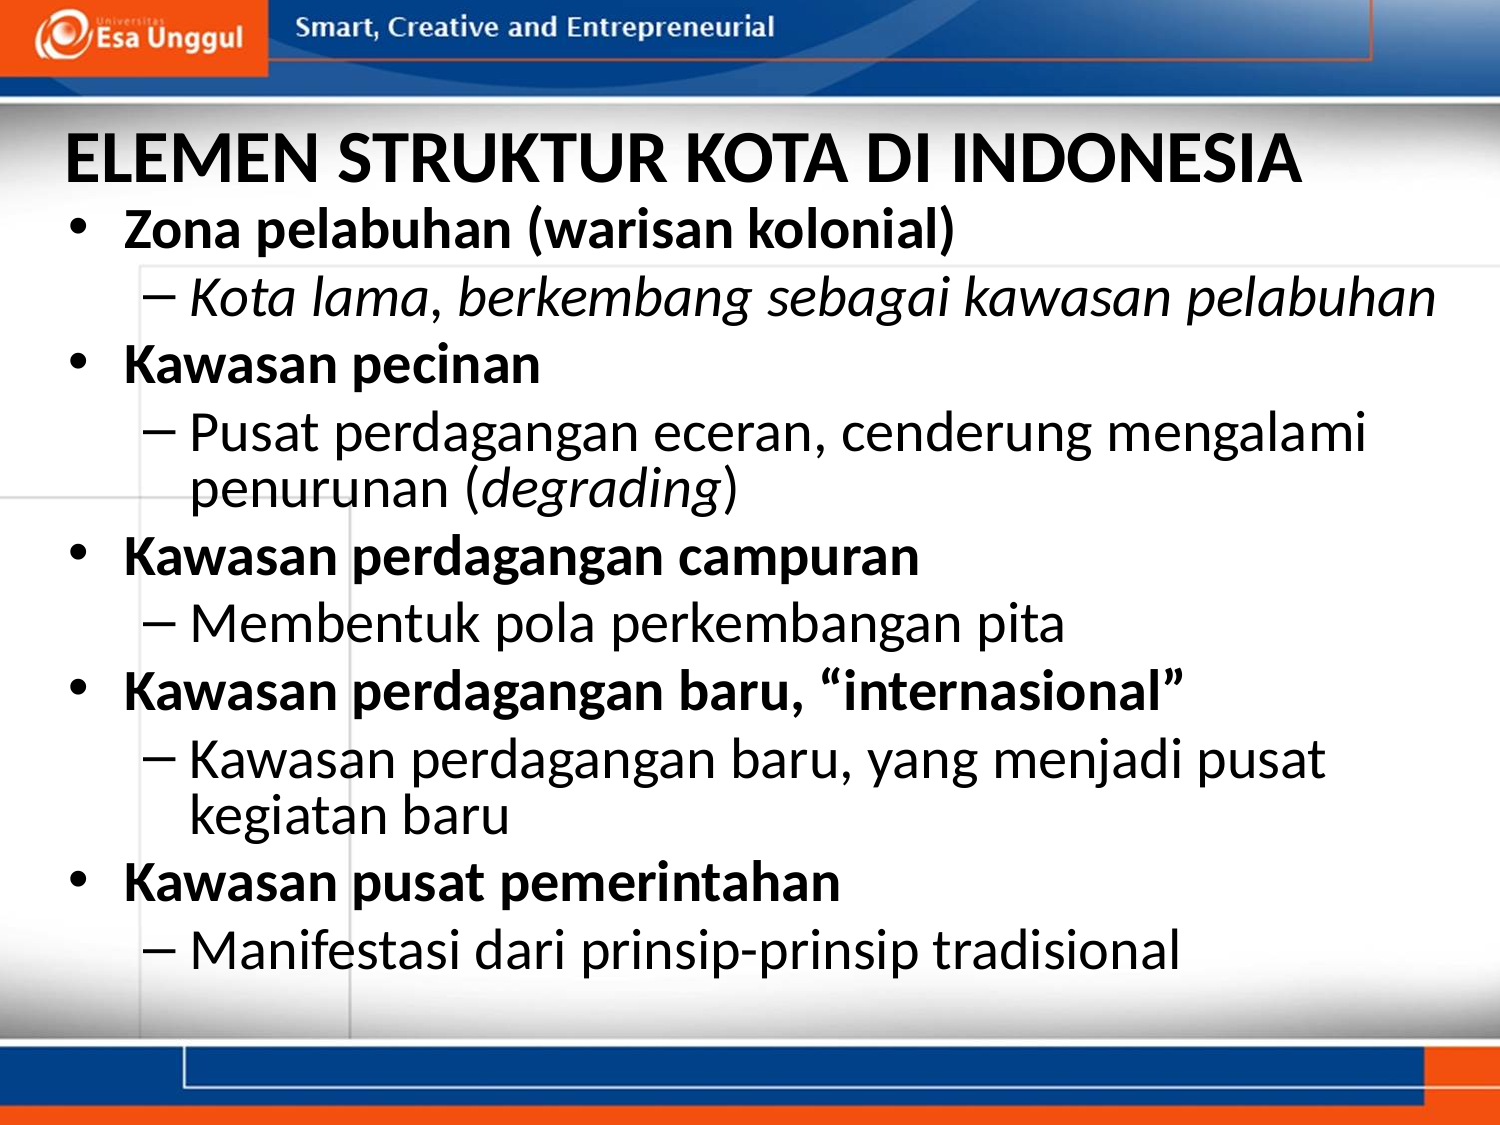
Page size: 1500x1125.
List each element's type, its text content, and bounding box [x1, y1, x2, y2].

text_box ELEMEN STRUKTUR KOTA DI INDONESIA [50, 100, 1363, 206]
list Zona pelabuhan (warisan kolonial) Kota lama, berkembang sebagai kawasan pelabuhan Kawasan pecinan Pusat perdagangan eceran, cenderung mengalami penurunan (degrading) Kawasan perdagangan campuran Membentuk pola perkembangan pita Kawasan perdagangan baru, “internasional” Kawasan perdagangan baru, yang menjadi pusat kegiatan baru Kawasan pusat pemerintahan Manifestasi dari prinsip-prinsip tradisional [53, 196, 1500, 772]
picture [0, 0, 1500, 1125]
